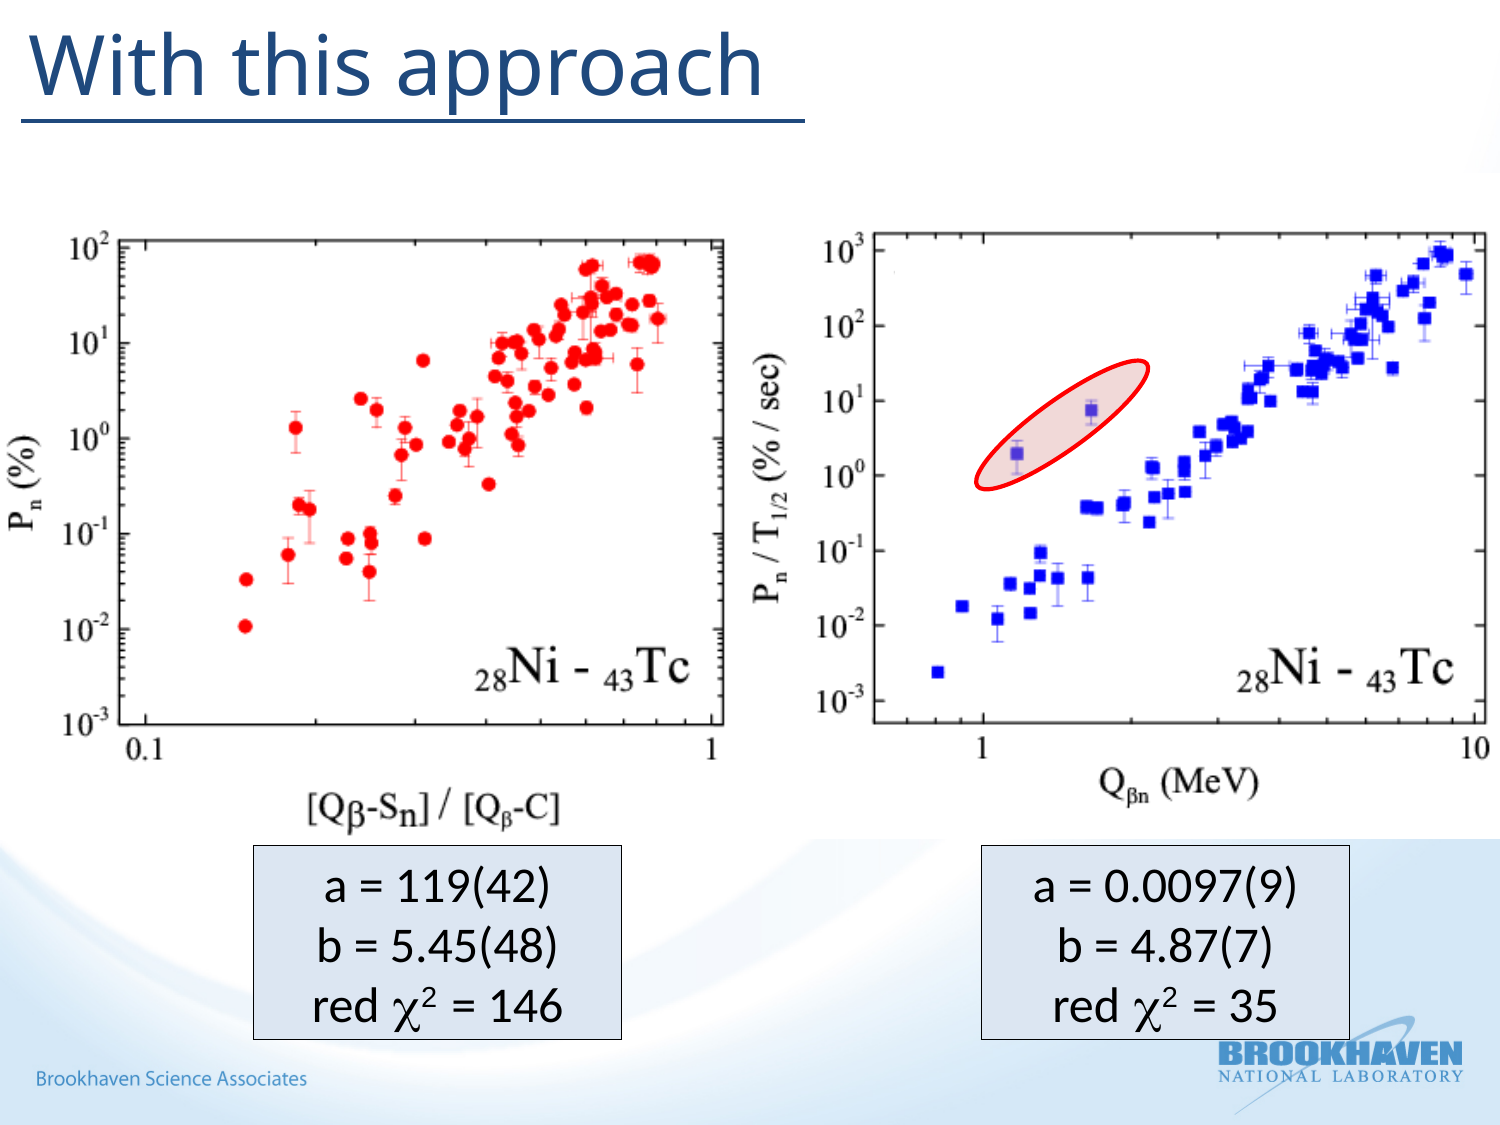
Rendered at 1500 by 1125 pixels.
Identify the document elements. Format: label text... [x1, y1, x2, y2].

text_box a = 119(42) b = 5.45(48) red 2 = 146 [253, 848, 622, 1040]
text_box With this approach [14, 4, 1397, 120]
picture [0, 0, 1500, 1125]
text_box a = 0.0097(9) b = 4.87(7) red 2 = 35 [981, 848, 1350, 1040]
